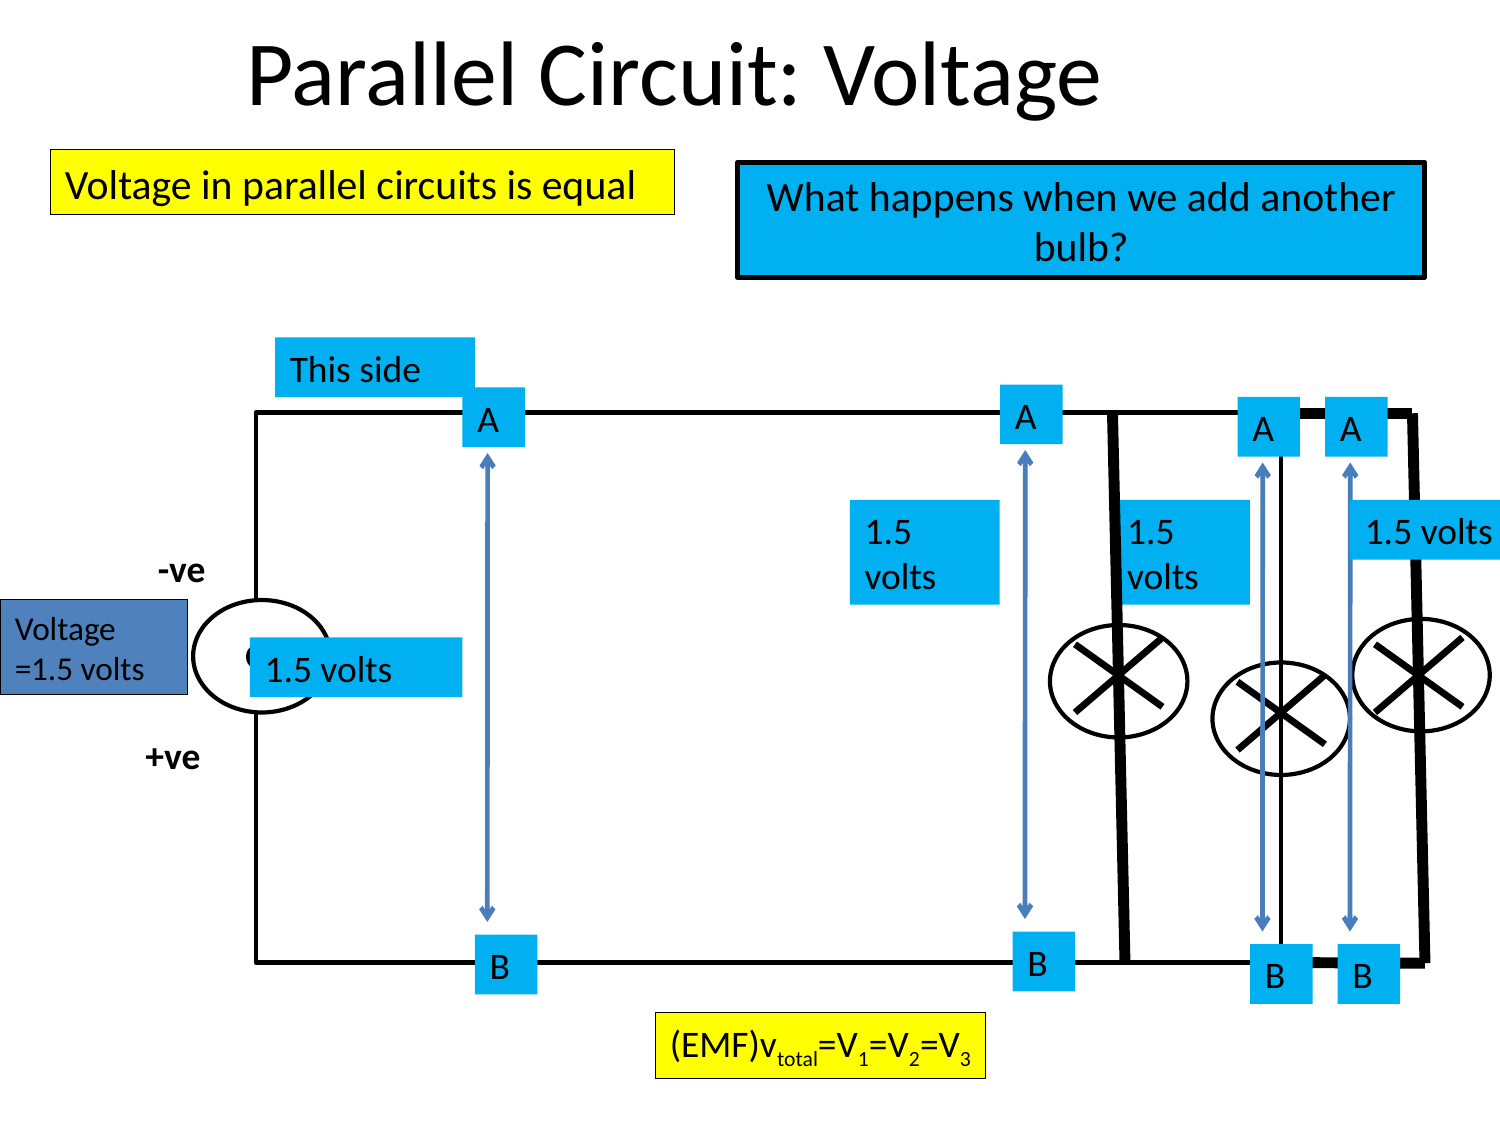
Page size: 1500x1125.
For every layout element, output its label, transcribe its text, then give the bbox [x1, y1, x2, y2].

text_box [130, 537, 331, 786]
text_box [1160, 410, 1269, 682]
text_box A [1000, 384, 1063, 445]
text_box 1.5 volts [1429, 499, 1500, 560]
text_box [1429, 637, 1463, 694]
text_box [1237, 674, 1269, 694]
text_box [1166, 708, 1269, 965]
text_box 1.5 volts [337, 637, 463, 685]
text_box B [474, 934, 538, 995]
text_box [1274, 708, 1426, 964]
text_box B [1012, 931, 1075, 992]
text_box 1.5 volts [849, 499, 1000, 605]
text_box This side [275, 337, 475, 398]
text_box Voltage in parallel circuits is equal [50, 149, 675, 215]
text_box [1237, 708, 1269, 751]
text_box B [1250, 944, 1313, 1004]
title Parallel Circuit: Voltage [0, 0, 1350, 163]
text_box [1429, 617, 1492, 694]
text_box 1.5 volts [1166, 499, 1250, 605]
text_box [1274, 413, 1426, 694]
text_box [254, 410, 1075, 965]
text_box What happens when we add another bulb? [737, 162, 1425, 278]
text_box A [1325, 396, 1388, 411]
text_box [1074, 412, 1163, 963]
text_box A [1237, 396, 1300, 457]
text_box Voltage =1.5 volts [0, 599, 125, 695]
text_box [1429, 708, 1480, 734]
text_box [1429, 708, 1463, 713]
text_box A [462, 387, 525, 448]
text_box (EMF)vtotal=V1=V2=V3 [655, 1012, 986, 1079]
text_box B [1337, 971, 1401, 1004]
